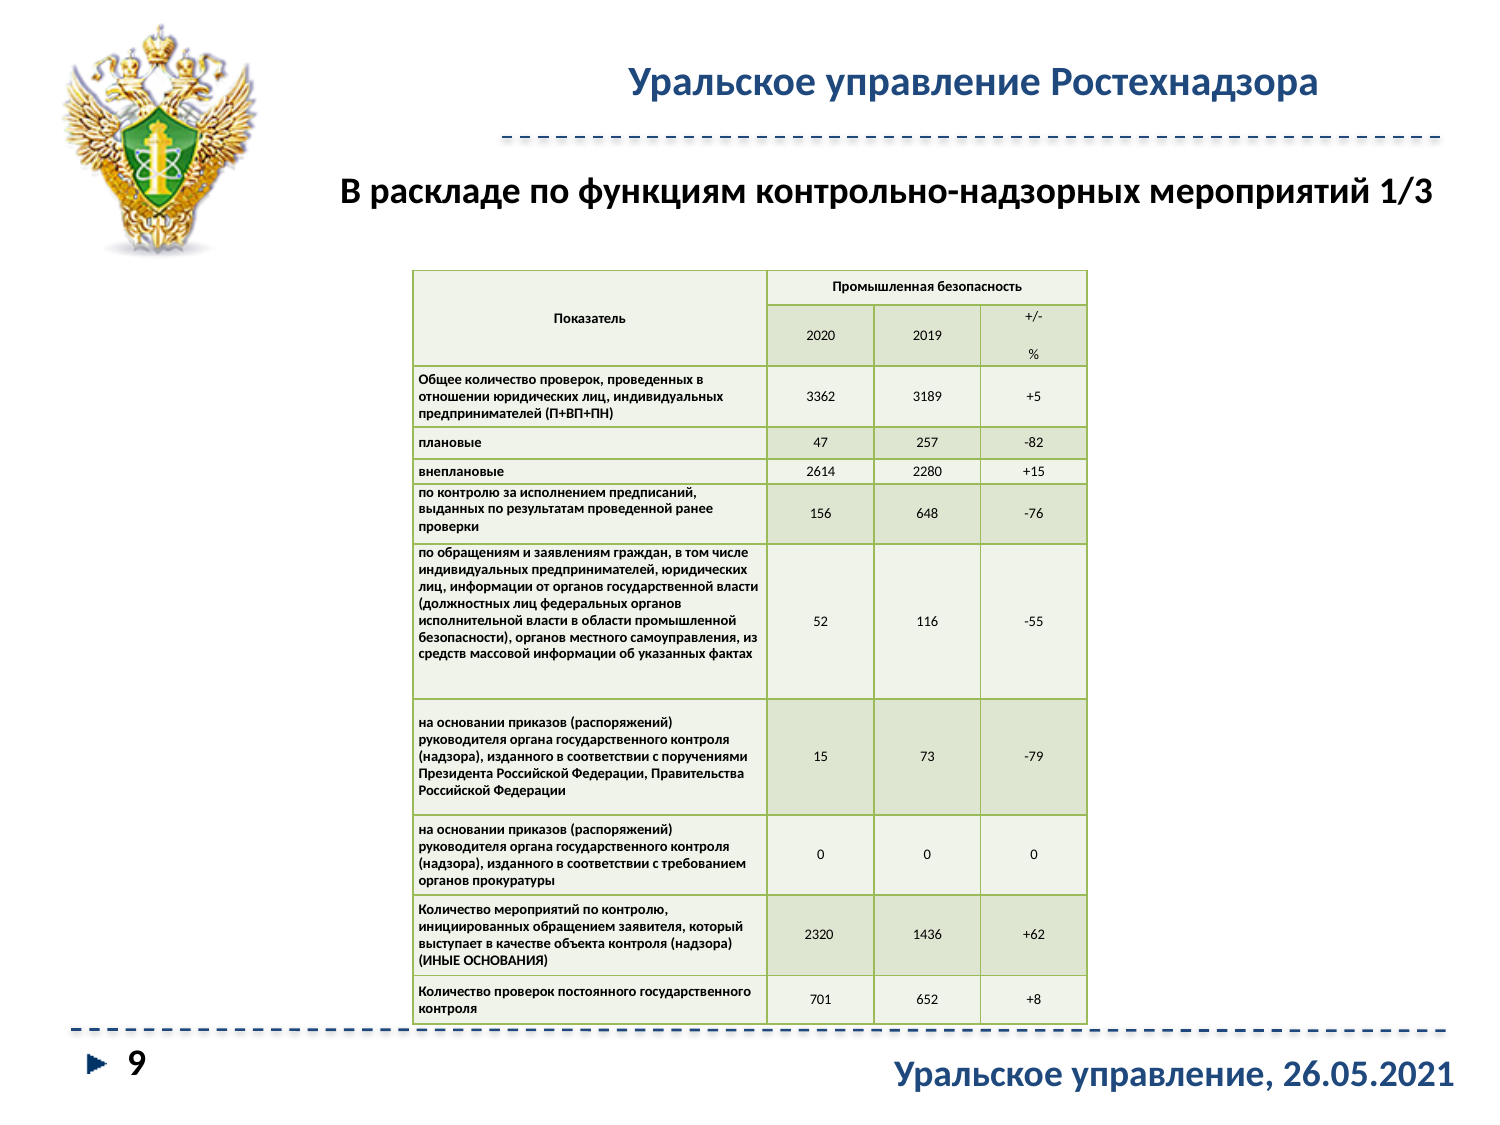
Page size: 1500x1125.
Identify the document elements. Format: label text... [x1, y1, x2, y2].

table_cell по контролю за исполнением предписаний, выданных по результатам проведенной ранее проверки [414, 485, 766, 543]
table_cell плановые [414, 428, 766, 458]
picture [60, 23, 262, 259]
table_cell 116 [875, 545, 980, 698]
table_cell 15 [768, 700, 873, 814]
table_cell +8 [981, 976, 1086, 1023]
table_cell 0 [981, 816, 1086, 894]
table_cell 648 [875, 485, 980, 543]
table_cell Общее количество проверок, проведенных в отношении юридических лиц, индивидуальных предпринимателей (П+ВП+ПН) [414, 367, 766, 426]
text_box 9 [65, 1030, 162, 1091]
text_box Уральское управление, 26.05.2021 [879, 1041, 1471, 1102]
table_cell на основании приказов (распоряжений) руководителя органа государственного контроля (надзора), изданного в соответствии с поручениями Президента Российской Федерации, Правительства Российской Федерации [414, 700, 766, 814]
picture [80, 1047, 107, 1074]
table_cell 156 [768, 485, 873, 543]
table_cell 0 [768, 816, 873, 894]
table_cell 701 [768, 976, 873, 1023]
table_cell 0 [875, 816, 980, 894]
table_cell +62 [981, 896, 1086, 975]
table_cell 257 [875, 428, 980, 458]
table_cell внеплановые [414, 460, 766, 483]
text_box В раскладе по функциям контрольно-надзорных мероприятий 1/3 [301, 158, 1474, 219]
table_cell 3189 [875, 367, 980, 426]
table_cell 2614 [768, 460, 873, 483]
table_cell 47 [768, 428, 873, 458]
table_cell 652 [875, 976, 980, 1023]
table_cell -79 [981, 700, 1086, 814]
table_cell 2020 [768, 306, 873, 365]
table_cell +/- % [981, 306, 1086, 365]
table_cell Количество мероприятий по контролю, инициированных обращением заявителя, который выступает в качестве объекта контроля (надзора) (ИНЫЕ ОСНОВАНИЯ) [414, 896, 766, 975]
table_cell 2019 [875, 306, 980, 365]
table_cell -76 [981, 485, 1086, 543]
table_header Показатель [414, 271, 766, 365]
table_cell +5 [981, 367, 1086, 426]
table_cell 52 [768, 545, 873, 698]
table_cell 1436 [875, 896, 980, 975]
table_header Промышленная безопасность [768, 271, 1086, 304]
table_cell 2320 [768, 896, 873, 975]
table_cell Количество проверок постоянного государственного контроля [414, 976, 766, 1023]
table_cell 73 [875, 700, 980, 814]
table_cell +15 [981, 460, 1086, 483]
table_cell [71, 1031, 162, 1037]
table_cell 2280 [875, 460, 980, 483]
table_cell по обращениям и заявлениям граждан, в том числе индивидуальных предпринимателей, юридических лиц, информации от органов государственной власти (должностных лиц федеральных органов исполнительной власти в области промышленной безопасности), органов местного самоуправления, из средств массовой информации об указанных фактах [414, 545, 766, 698]
table_cell на основании приказов (распоряжений) руководителя органа государственного контроля (надзора), изданного в соответствии с требованием органов прокуратуры [414, 816, 766, 894]
table_cell -82 [981, 428, 1086, 458]
table_cell 3362 [768, 367, 873, 426]
table_cell -55 [981, 545, 1086, 698]
text_box Уральское управление Ростехнадзора [474, 46, 1474, 111]
